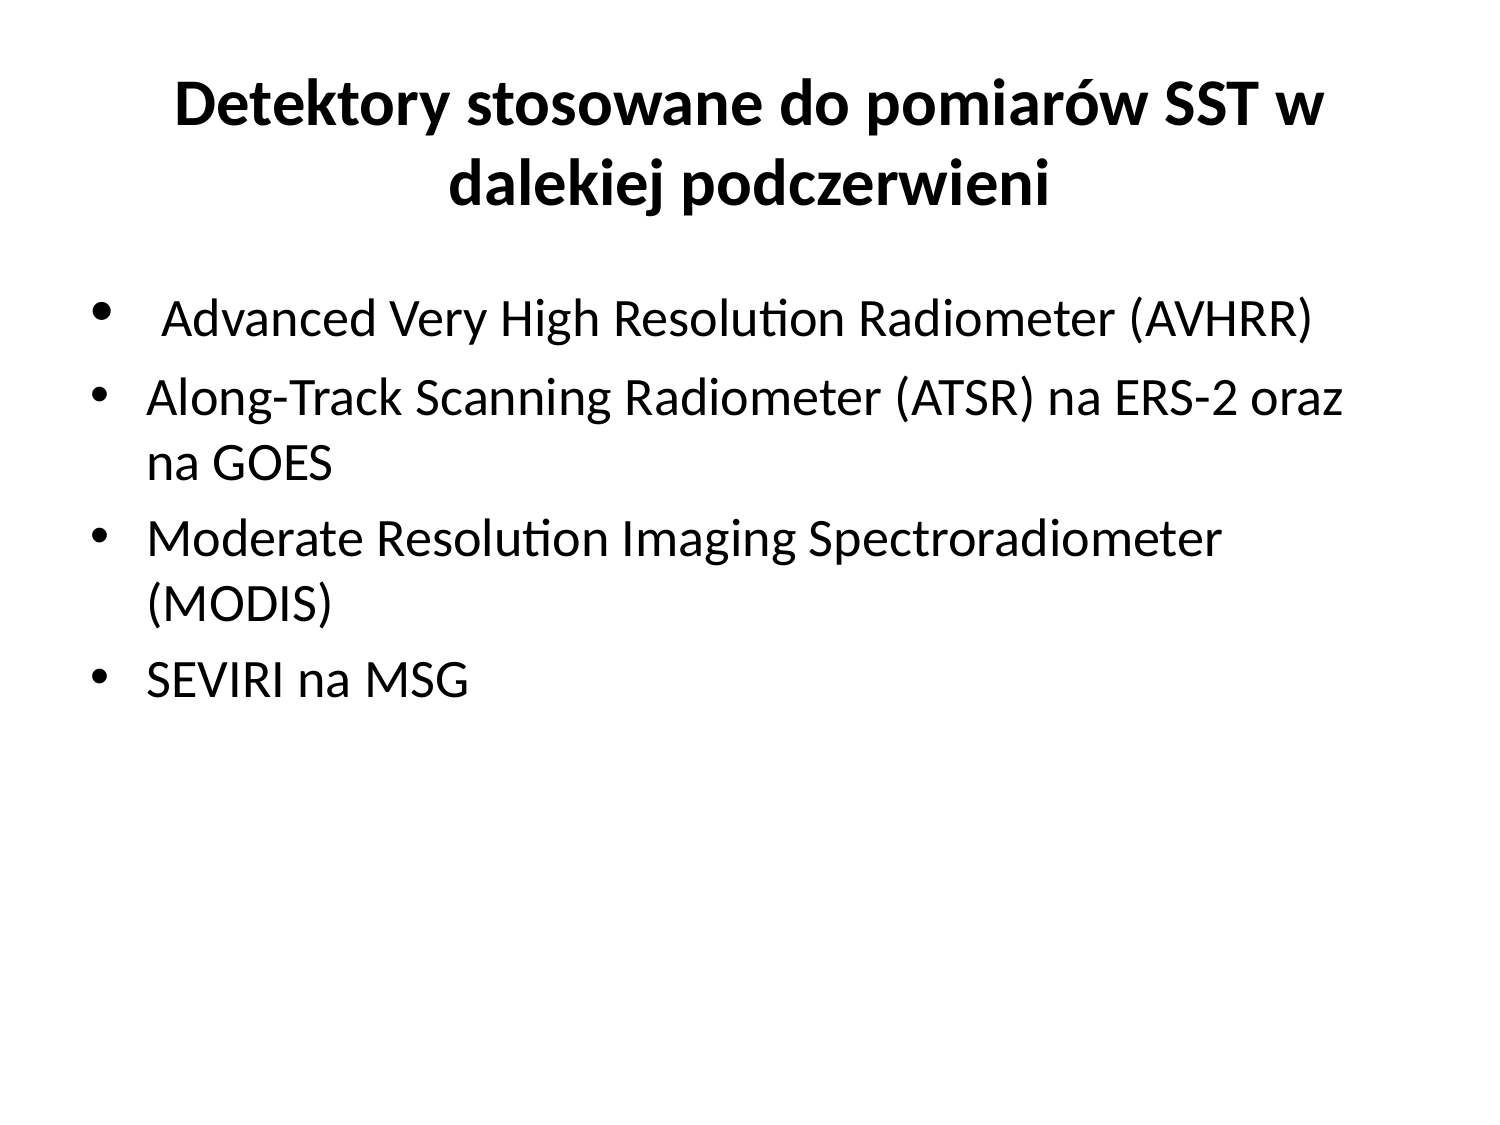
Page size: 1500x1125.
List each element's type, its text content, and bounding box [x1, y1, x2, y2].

list Advanced Very High Resolution Radiometer (AVHRR) Along-Track Scanning Radiometer (ATSR) na ERS-2 oraz na GOES Moderate Resolution Imaging Spectroradiometer (MODIS) SEVIRI na MSG [75, 262, 1425, 1005]
title Detektory stosowane do pomiarów SST w dalekiej podczerwieni [75, 45, 1425, 233]
